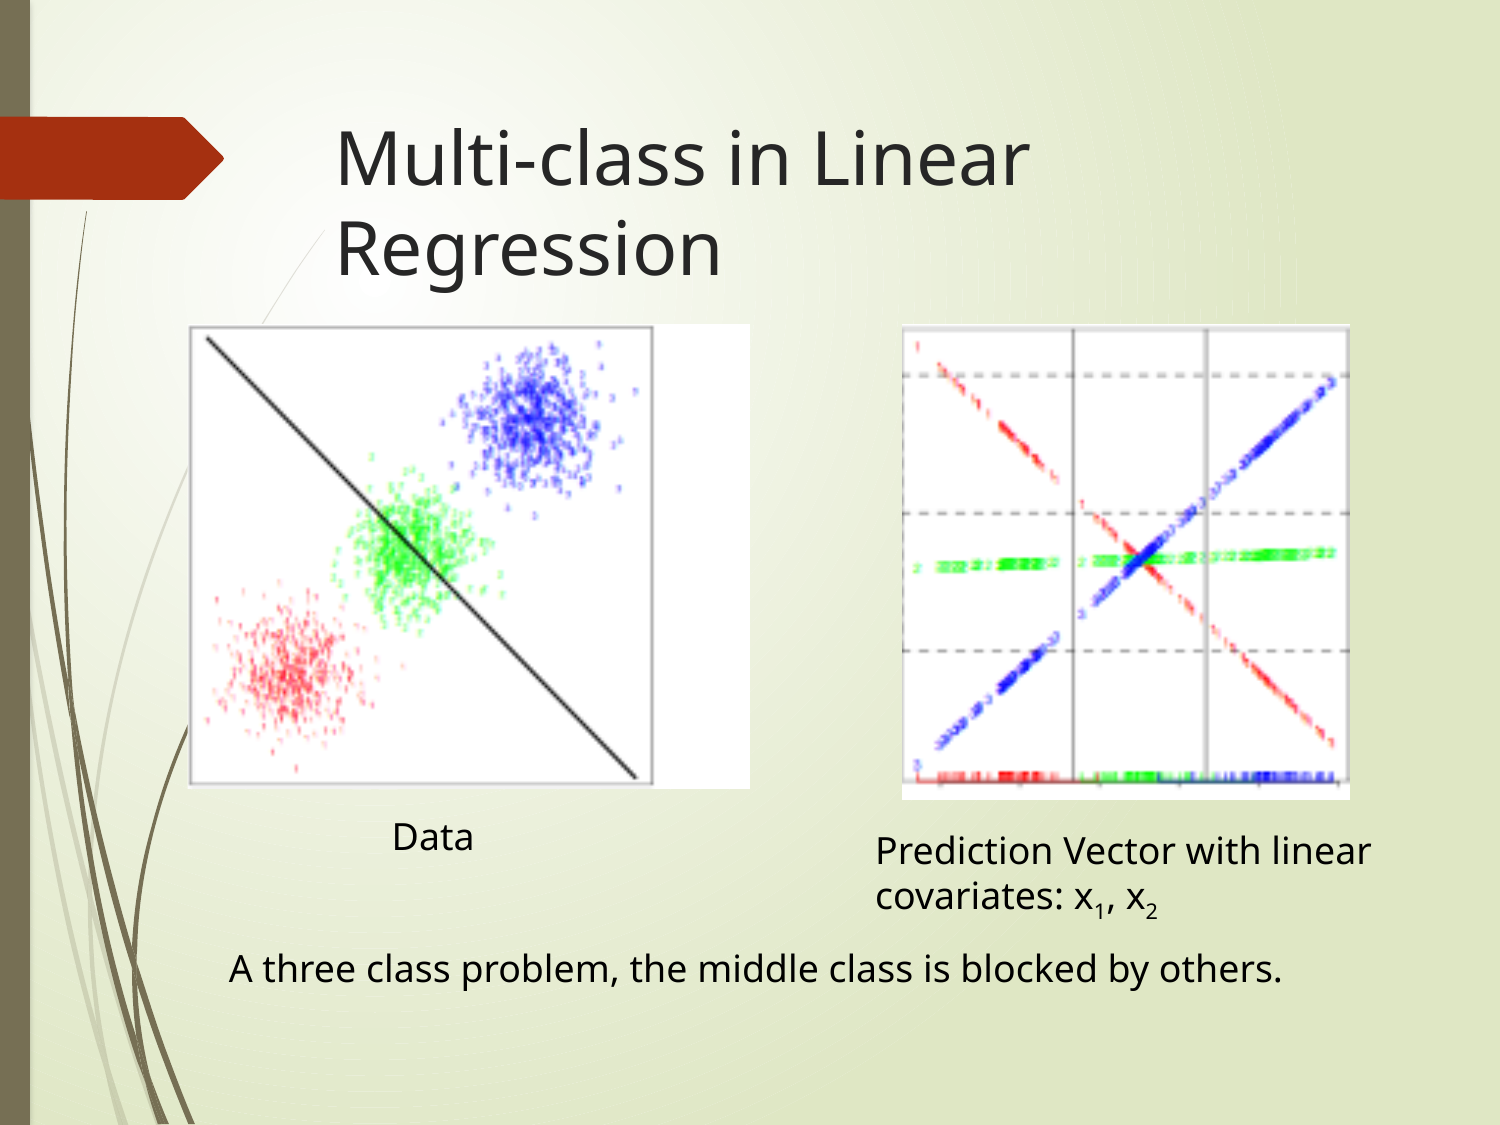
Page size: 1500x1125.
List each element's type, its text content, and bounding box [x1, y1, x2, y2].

picture [901, 324, 1350, 801]
picture [187, 324, 751, 790]
title Multi-class in Linear Regression [319, 102, 1400, 313]
text_box A three class problem, the middle class is blocked by others. [213, 937, 1438, 998]
text_box Prediction Vector with linear covariates: x1, x2 [860, 819, 1477, 931]
text_box Data [376, 805, 490, 866]
